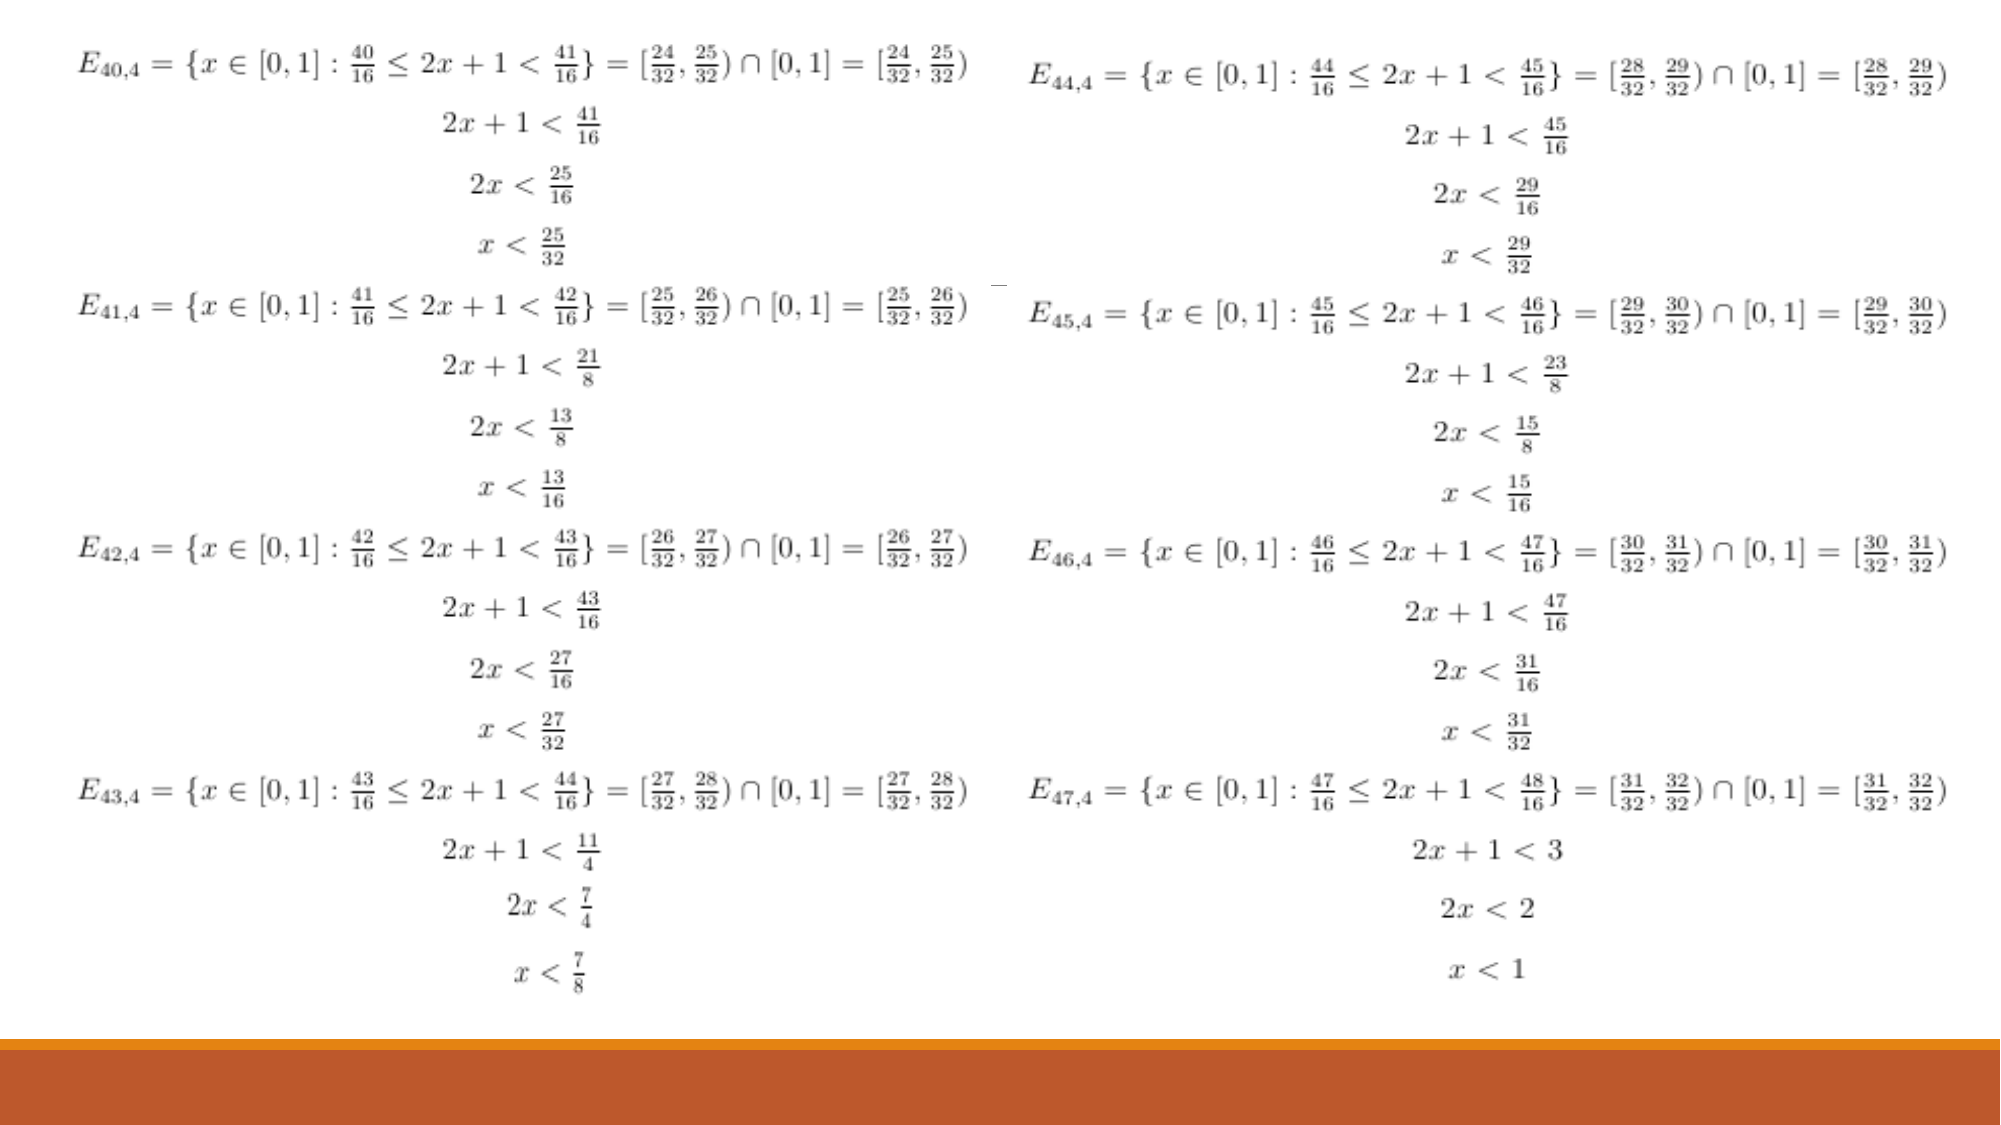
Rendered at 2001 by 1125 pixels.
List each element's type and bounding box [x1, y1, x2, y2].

picture [59, 43, 1966, 1004]
